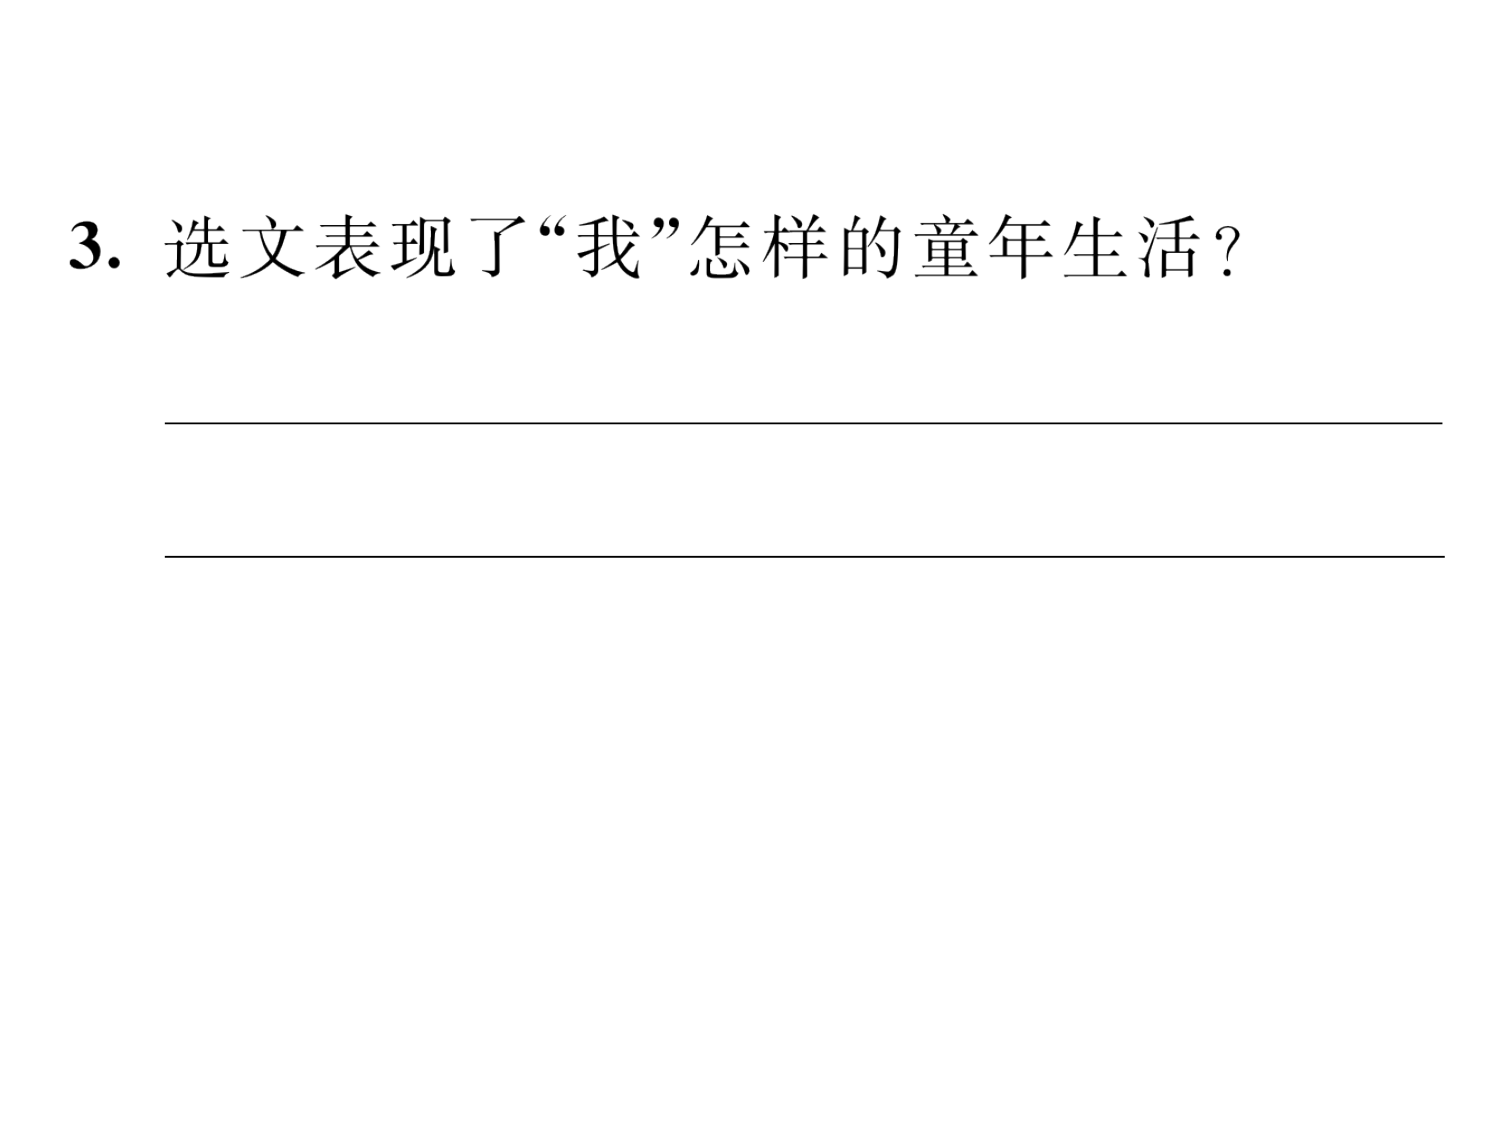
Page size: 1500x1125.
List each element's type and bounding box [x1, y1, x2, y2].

picture [64, 160, 1483, 586]
